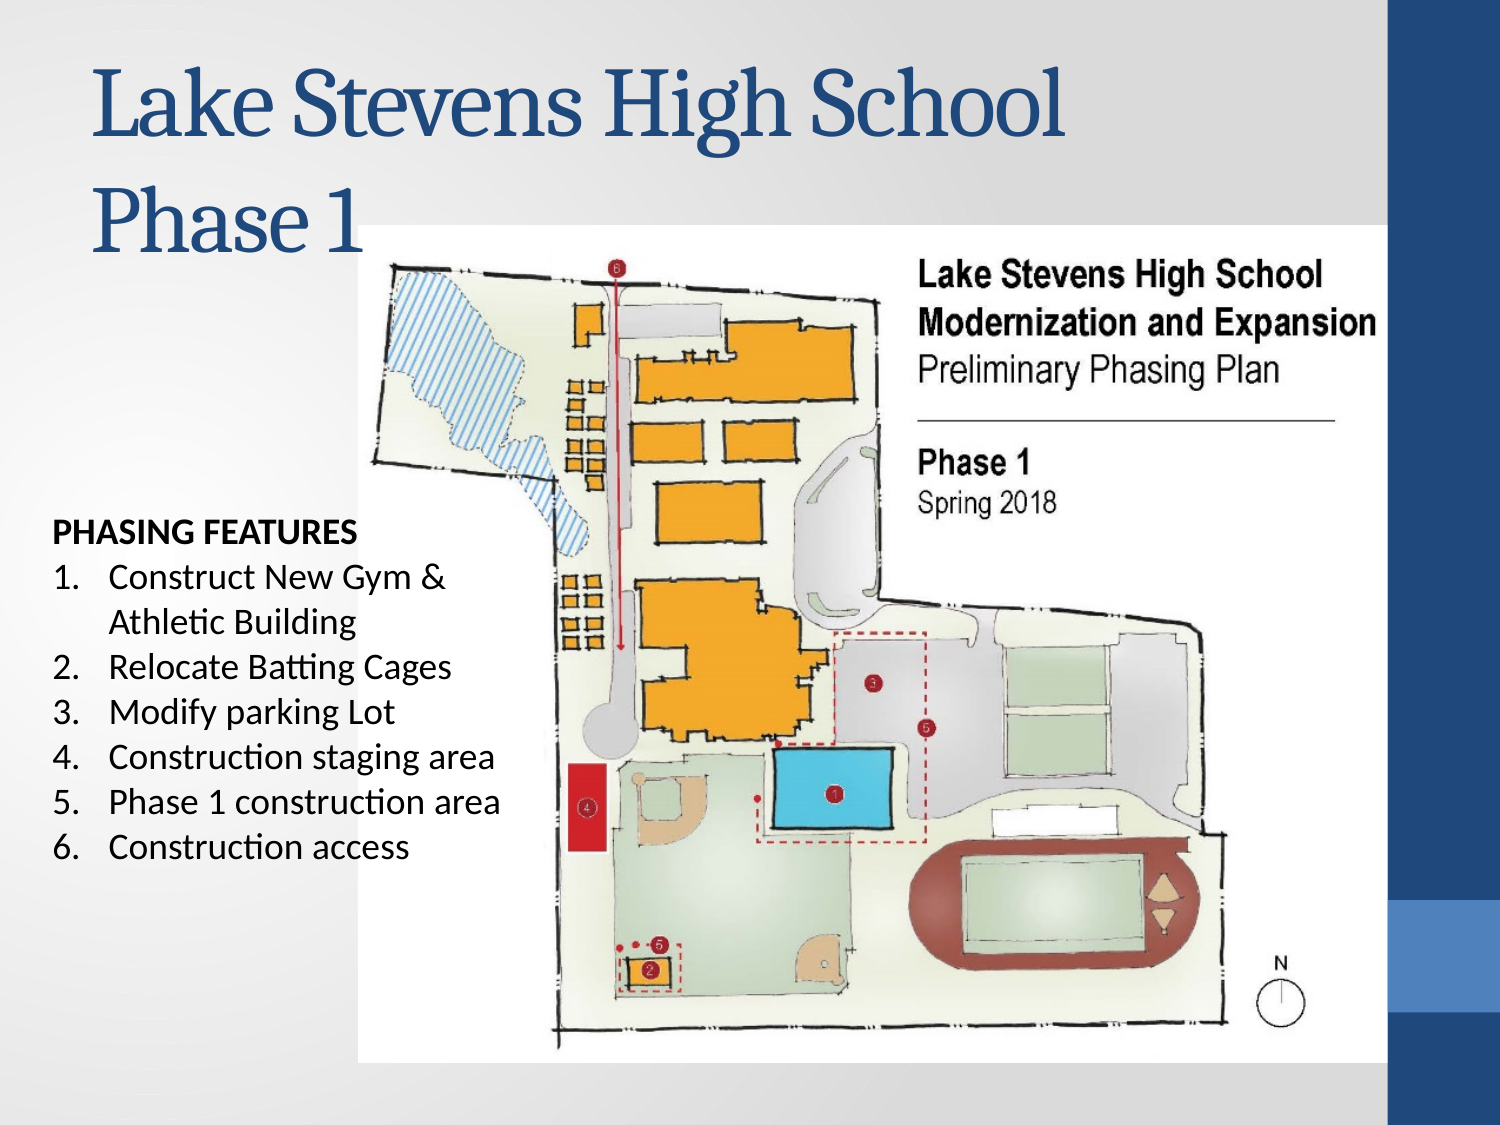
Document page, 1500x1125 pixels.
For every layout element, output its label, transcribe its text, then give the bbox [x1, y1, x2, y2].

title Lake Stevens High School Phase 1 [75, 45, 1325, 263]
picture [357, 224, 1388, 1063]
text_box PHASING FEATURES Construct New Gym & Athletic Building Relocate Batting Cages Modify parking Lot Construction staging area Phase 1 construction area Construction access [37, 499, 354, 875]
